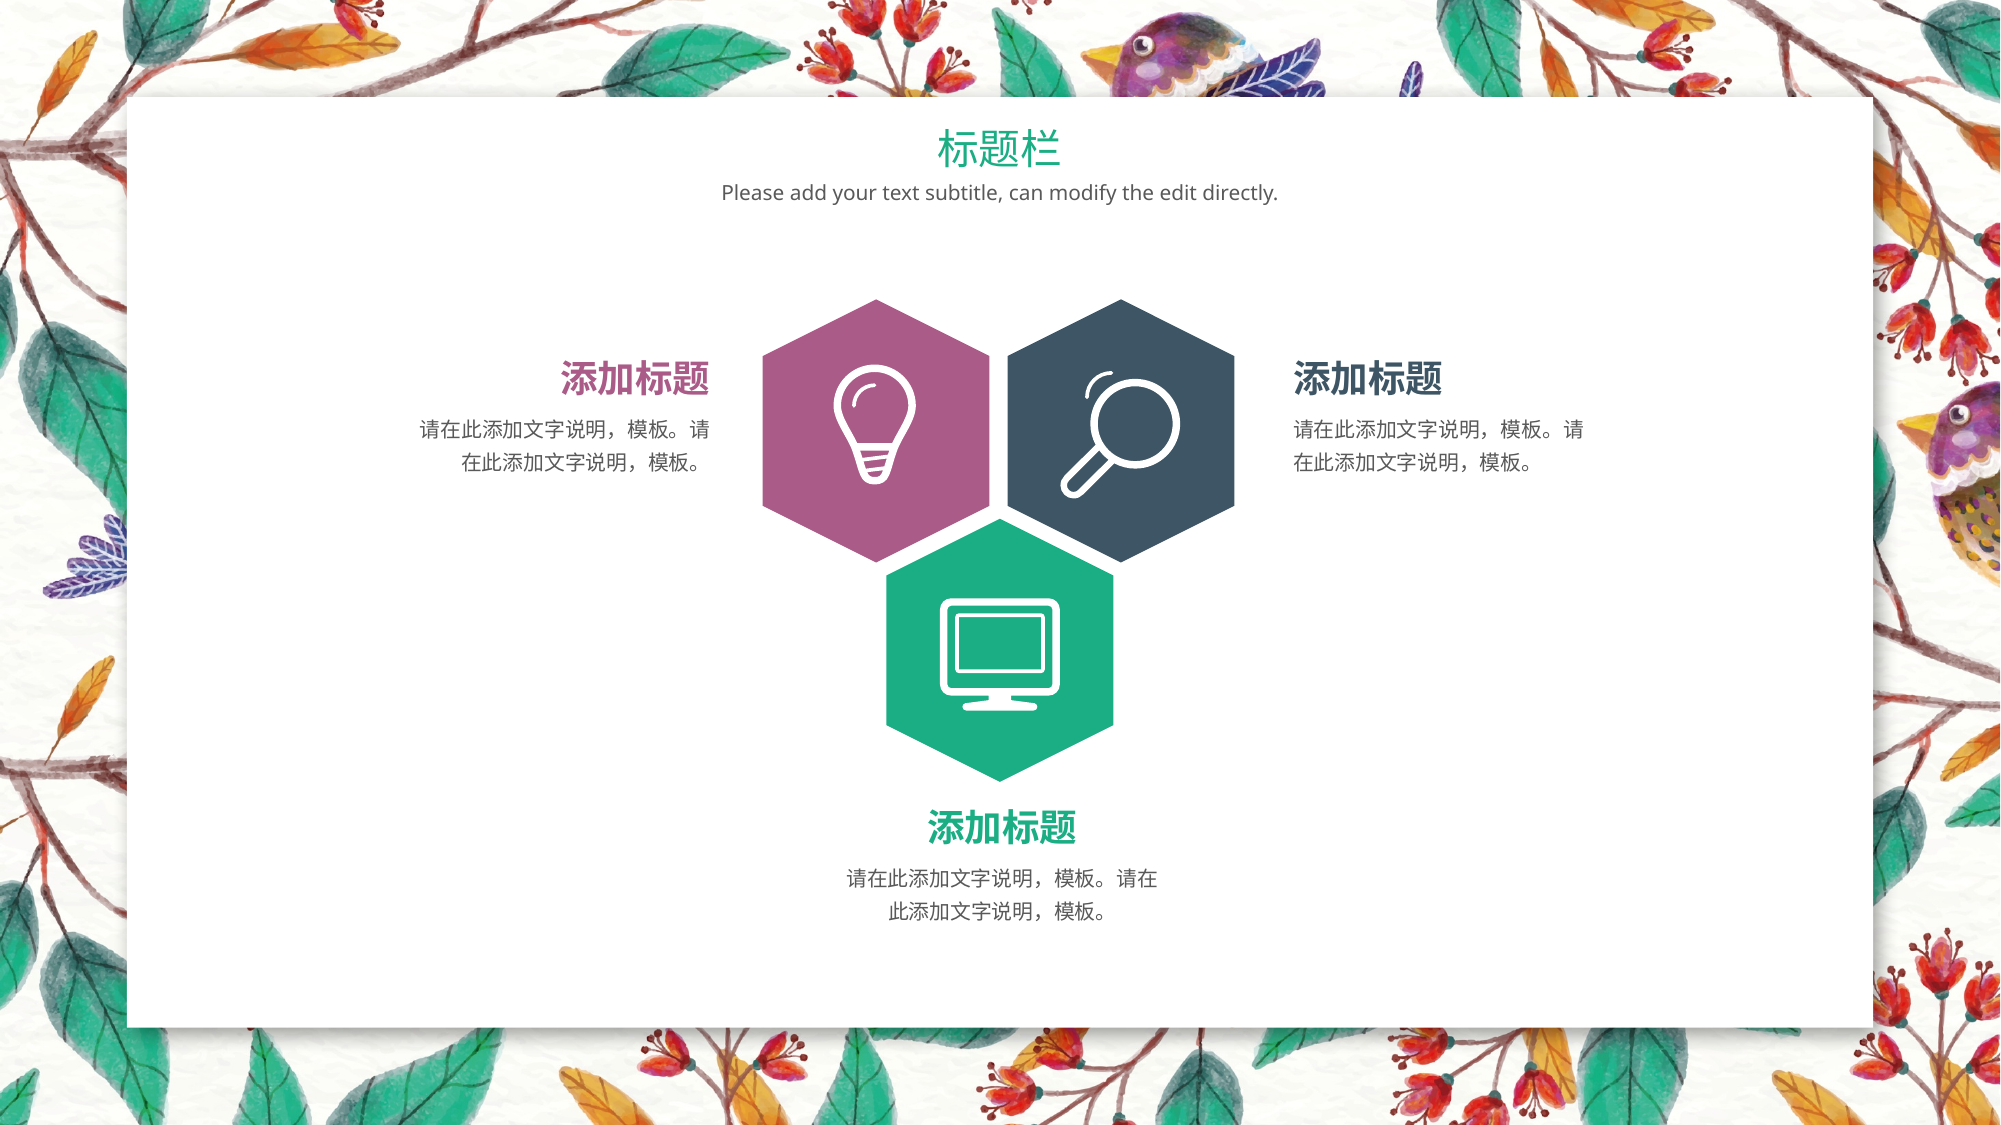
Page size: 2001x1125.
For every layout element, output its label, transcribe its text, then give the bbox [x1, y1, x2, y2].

text_box 添加标题 [910, 796, 1095, 851]
text_box [126, 96, 1874, 1029]
text_box Please add your text subtitle, can modify the edit directly. [677, 164, 1323, 212]
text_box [1060, 370, 1181, 499]
text_box [762, 299, 990, 563]
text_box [939, 598, 1060, 711]
text_box 添加标题 [1278, 347, 1463, 402]
text_box 添加标题 [540, 347, 726, 408]
text_box [1007, 299, 1235, 563]
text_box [833, 364, 916, 485]
text_box 请在此添加文字说明，模板。请在此添加文字说明，模板。 [387, 402, 725, 482]
picture [0, 0, 2001, 1125]
text_box 请在此添加文字说明，模板。请在此添加文字说明，模板。 [827, 851, 1178, 931]
text_box 请在此添加文字说明，模板。请在此添加文字说明，模板。 [1278, 402, 1615, 482]
text_box 标题栏 [922, 115, 1078, 164]
text_box [886, 518, 1114, 782]
